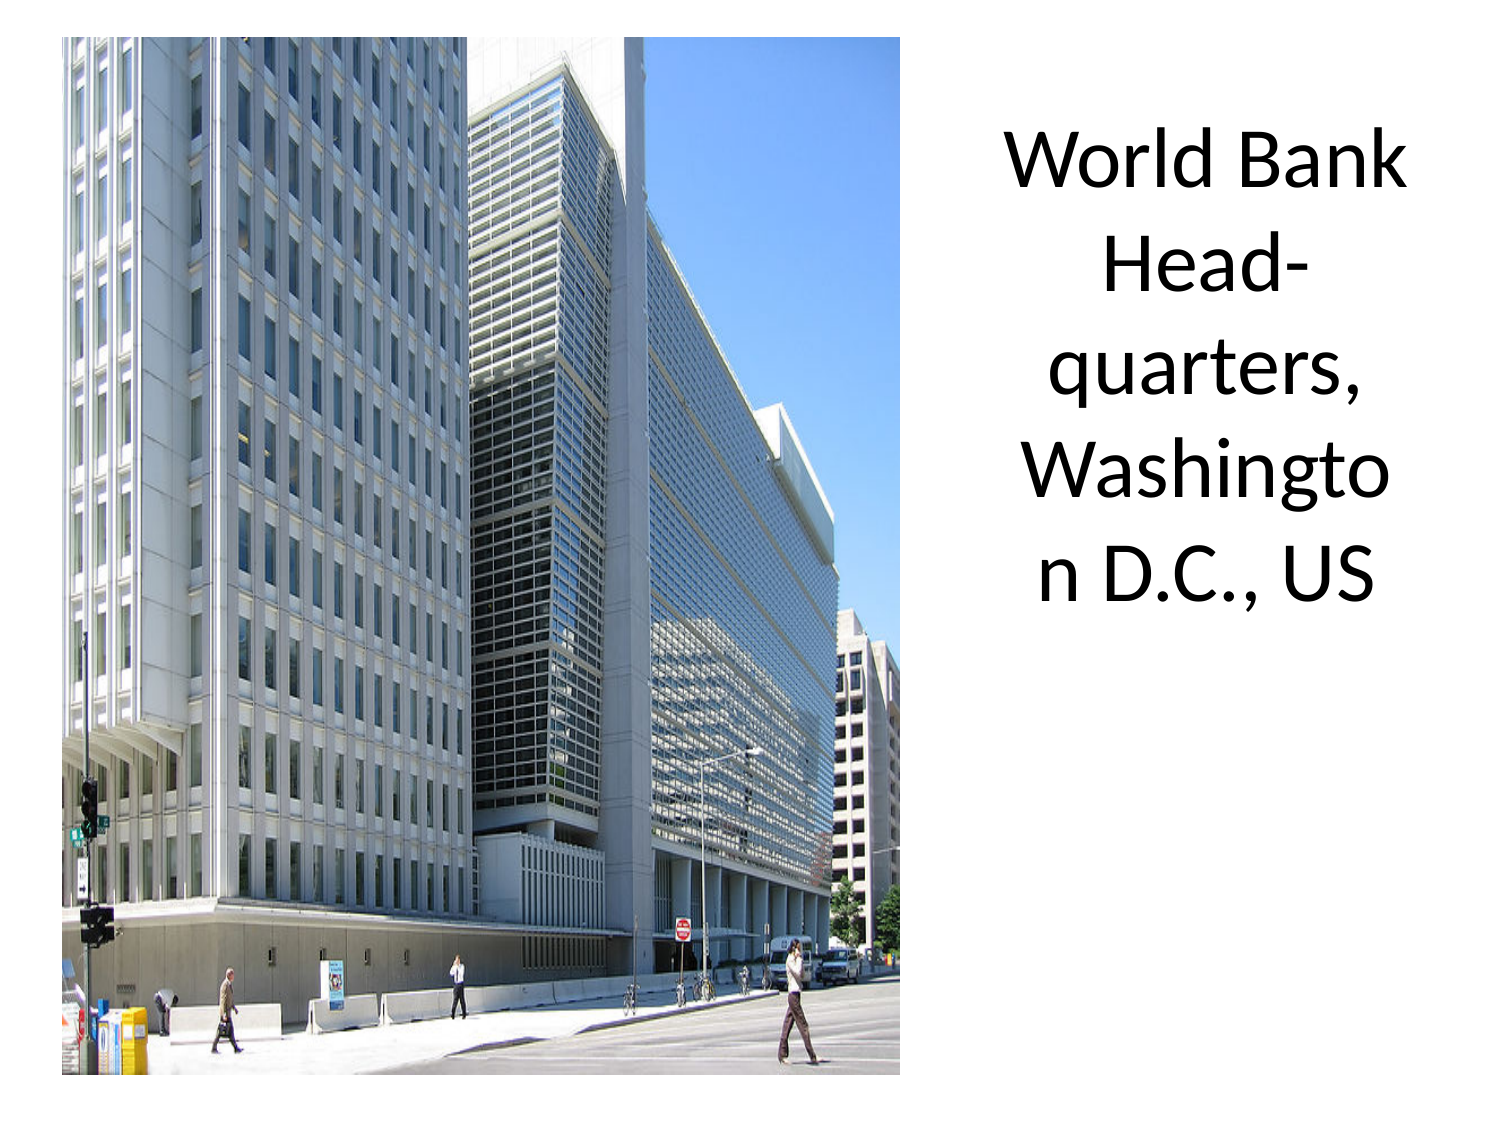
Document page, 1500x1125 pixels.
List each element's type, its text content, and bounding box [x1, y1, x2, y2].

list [62, 37, 901, 1076]
title World Bank Head-quarters, Washington D.C., US [987, 45, 1425, 675]
